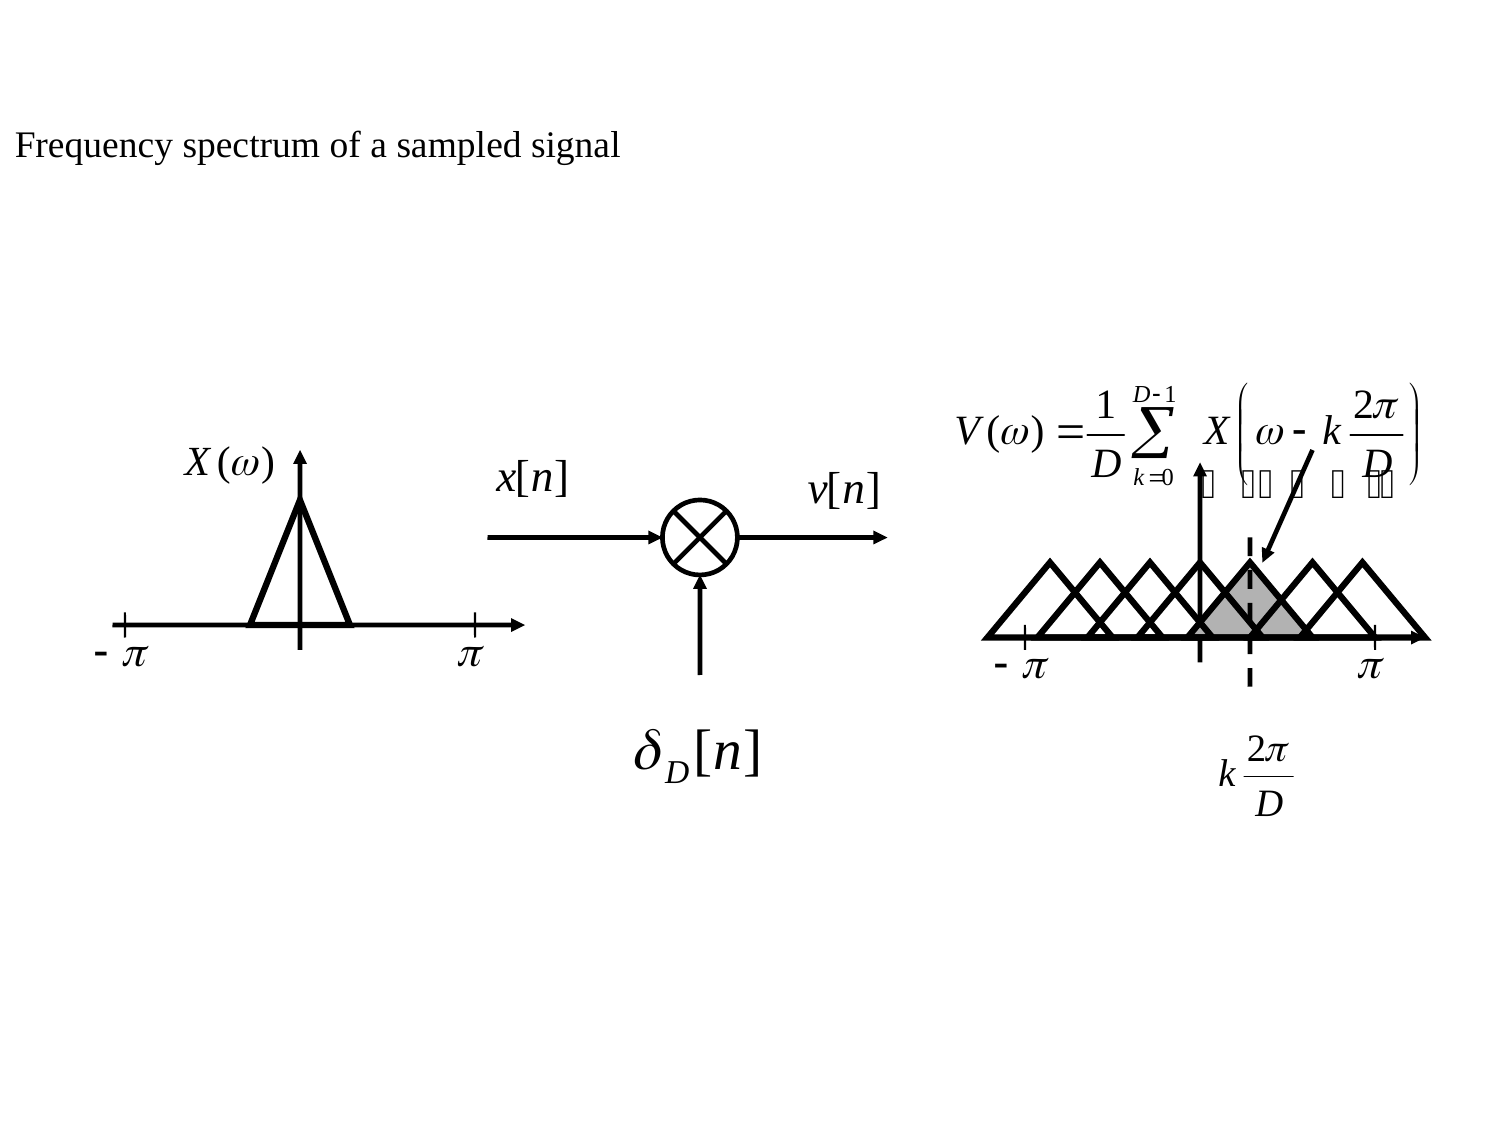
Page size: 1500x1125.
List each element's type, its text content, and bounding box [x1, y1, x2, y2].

text_box [1261, 551, 1274, 563]
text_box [453, 637, 493, 677]
text_box Frequency spectrum of a sampled signal [0, 112, 1425, 173]
text_box [1137, 562, 1263, 638]
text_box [1353, 649, 1393, 690]
text_box [1125, 562, 1175, 621]
text_box [1225, 562, 1281, 629]
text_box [487, 449, 575, 511]
text_box [987, 562, 1113, 638]
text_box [951, 375, 1432, 543]
text_box [1412, 638, 1425, 644]
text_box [801, 462, 885, 523]
text_box [293, 450, 307, 500]
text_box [1212, 724, 1300, 826]
text_box [693, 574, 707, 676]
text_box [487, 531, 662, 544]
text_box [1075, 562, 1150, 638]
text_box [662, 499, 738, 575]
text_box [249, 500, 350, 626]
text_box [1299, 562, 1426, 638]
text_box [476, 618, 526, 632]
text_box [174, 437, 283, 493]
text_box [987, 649, 1059, 690]
text_box [1257, 562, 1337, 638]
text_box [624, 712, 769, 794]
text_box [87, 637, 159, 677]
text_box [737, 532, 888, 544]
